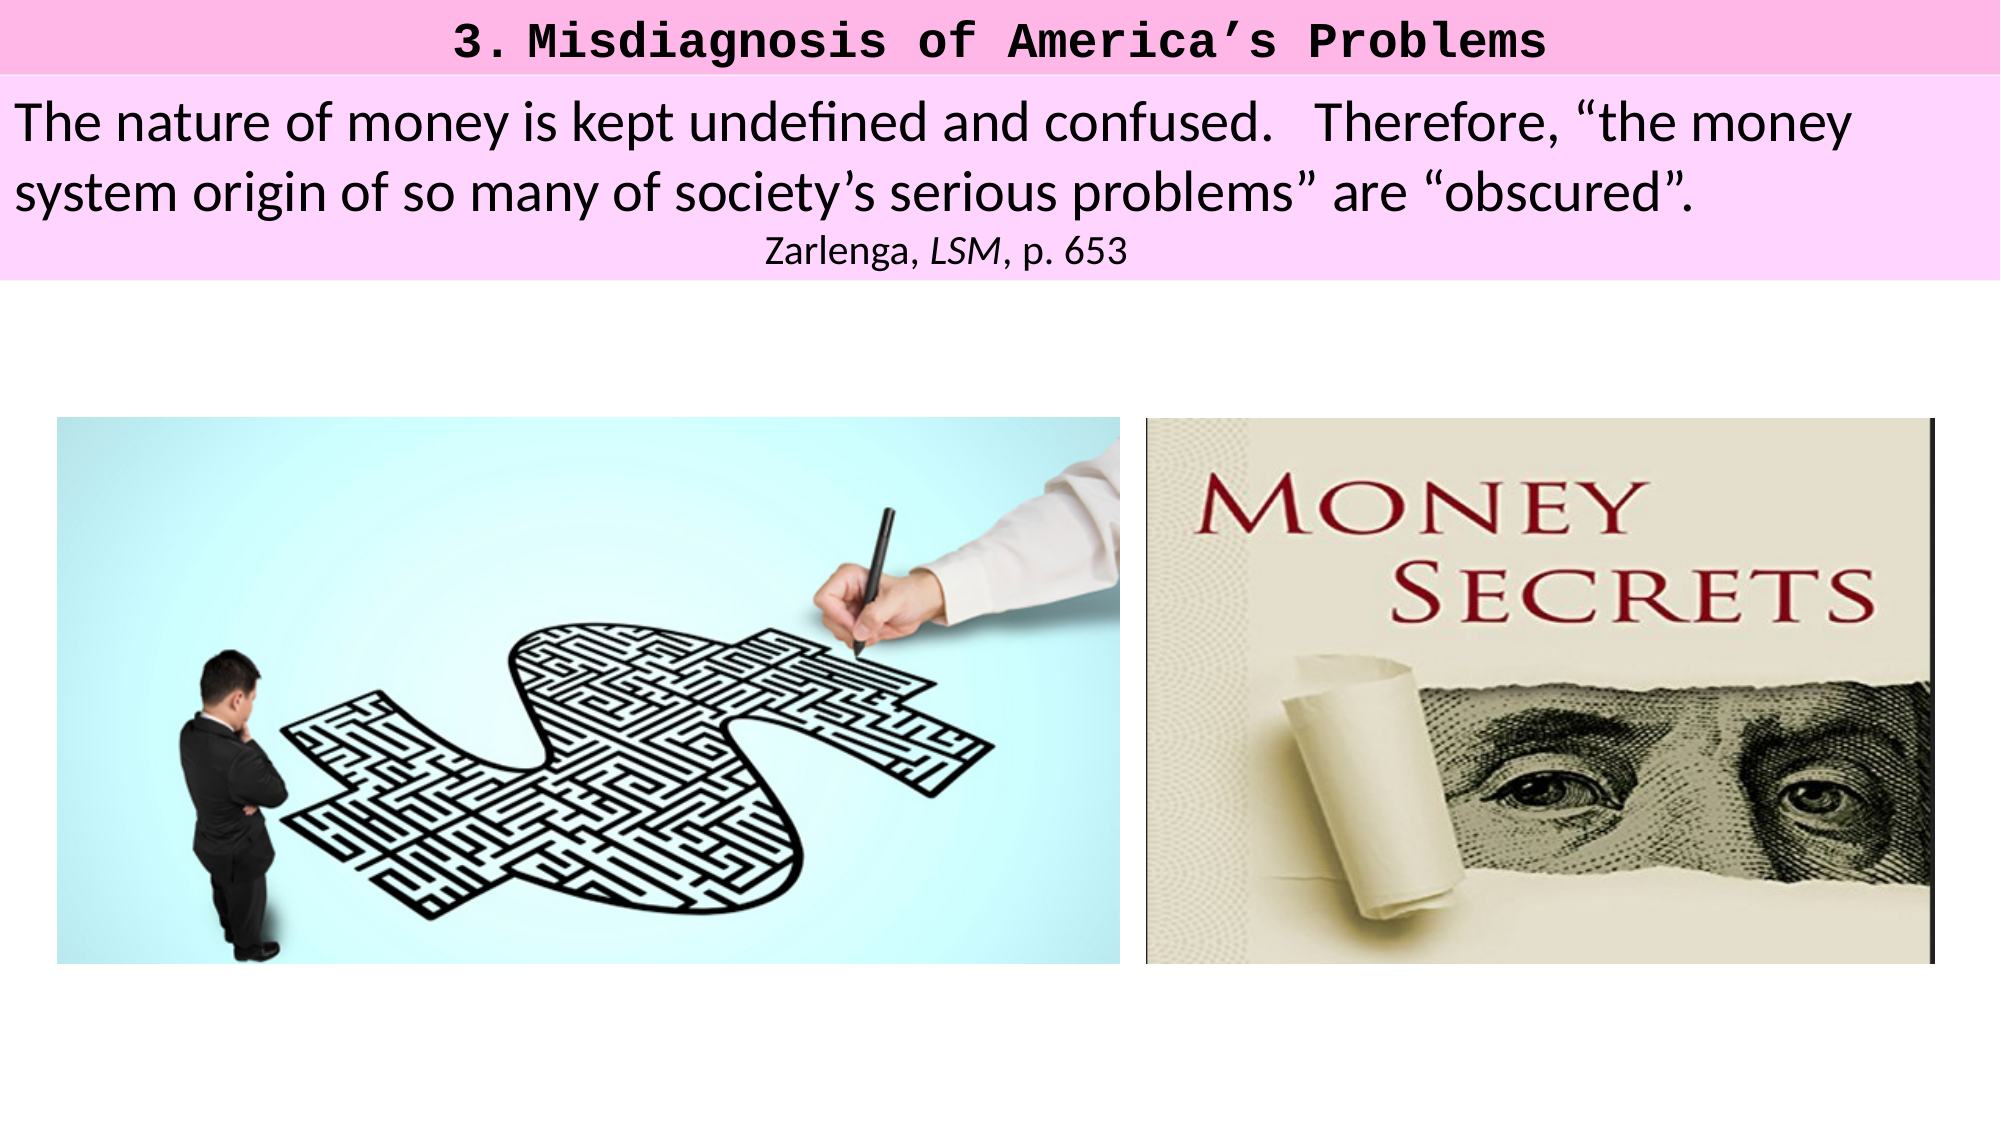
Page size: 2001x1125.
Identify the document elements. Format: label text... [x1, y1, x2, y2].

picture [1146, 418, 1935, 964]
text_box The nature of money is kept undefined and confused. Therefore, “the money system origin of so many of society’s serious problems” are “obscured”. Zarlenga, LSM, p. 653 [0, 75, 2000, 281]
picture [57, 417, 1120, 964]
text_box Misdiagnosis of America’s Problems [0, 0, 2000, 75]
